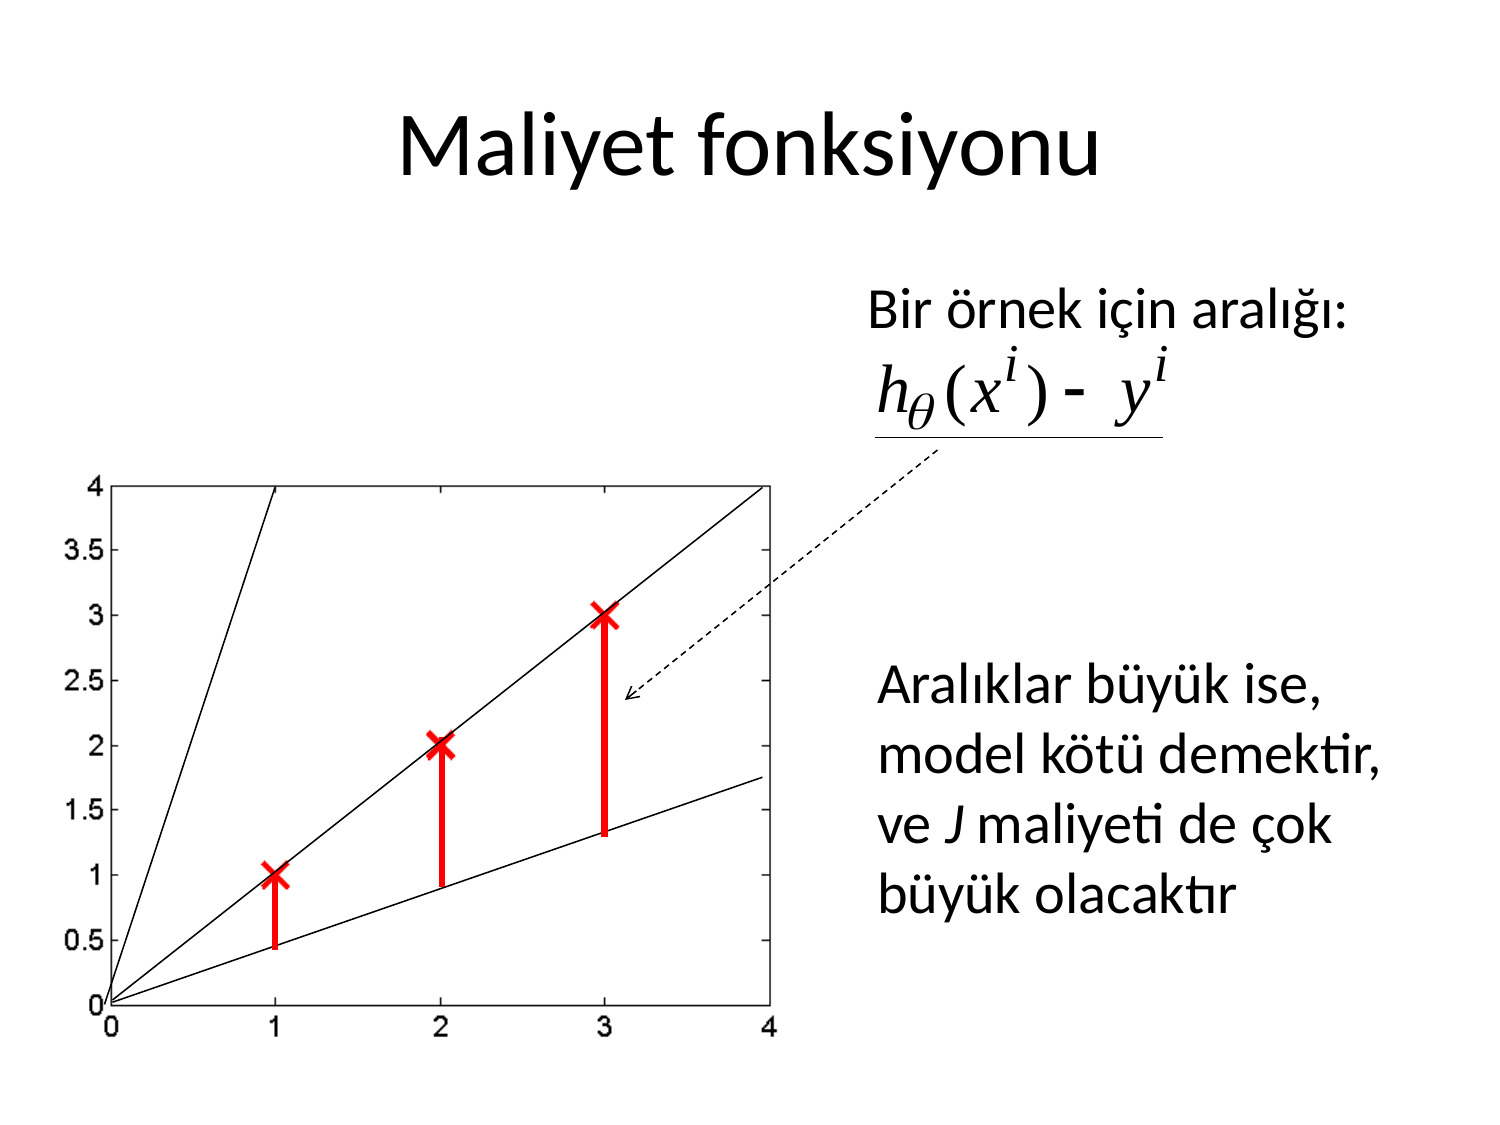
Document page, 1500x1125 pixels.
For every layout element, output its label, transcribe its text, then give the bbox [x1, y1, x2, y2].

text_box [862, 320, 1190, 451]
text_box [104, 487, 110, 1005]
picture [0, 437, 851, 1076]
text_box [112, 487, 763, 1001]
title Maliyet fonksiyonu [75, 45, 1425, 233]
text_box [624, 449, 938, 701]
text_box Bir örnek için aralığı: [852, 262, 1365, 348]
text_box Aralıklar büyük ise, model kötü demektir, ve J maliyeti de çok büyük olacaktır [862, 637, 1400, 933]
